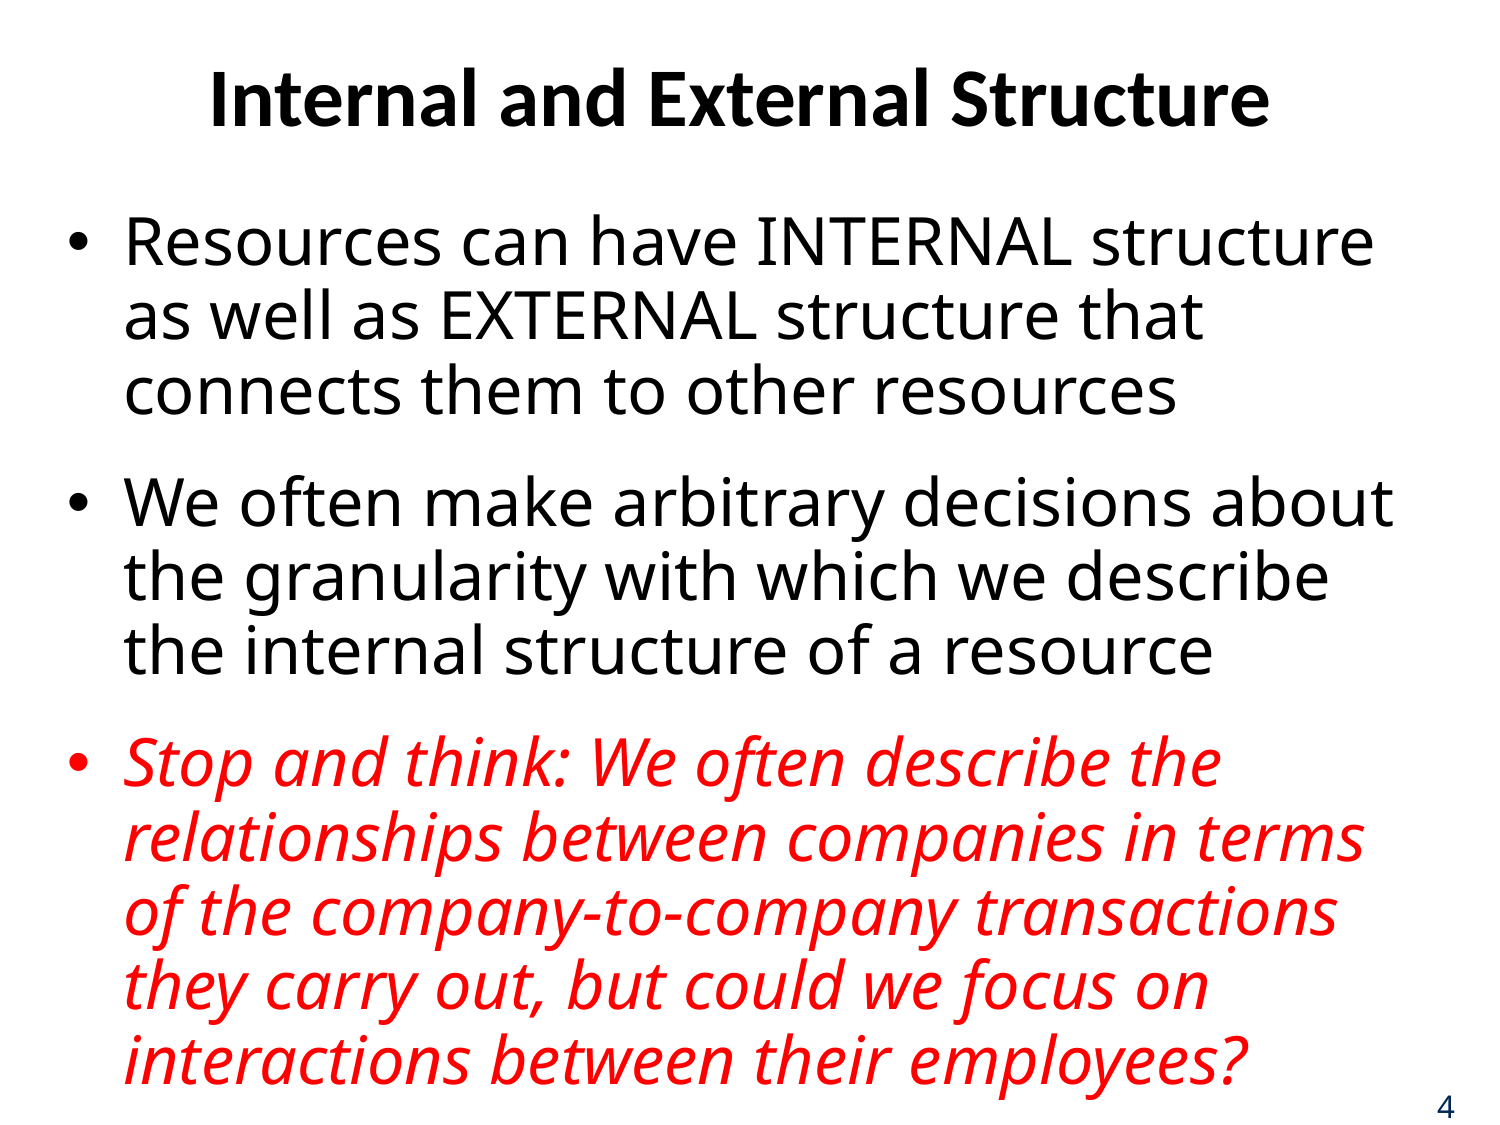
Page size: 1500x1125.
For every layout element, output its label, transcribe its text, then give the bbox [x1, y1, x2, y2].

text_box 4 [1438, 1081, 1454, 1119]
title Internal and External Structure [65, 5, 1416, 200]
text_box Resources can have INTERNAL structure as well as EXTERNAL structure that connects them to other resources We often make arbitrary decisions about the granularity with which we describe the internal structure of a resource Stop and think: We often describe the relationships between companies in terms of the company-to-company transactions they carry out, but could we focus on interactions between their employees? [56, 200, 1425, 1125]
